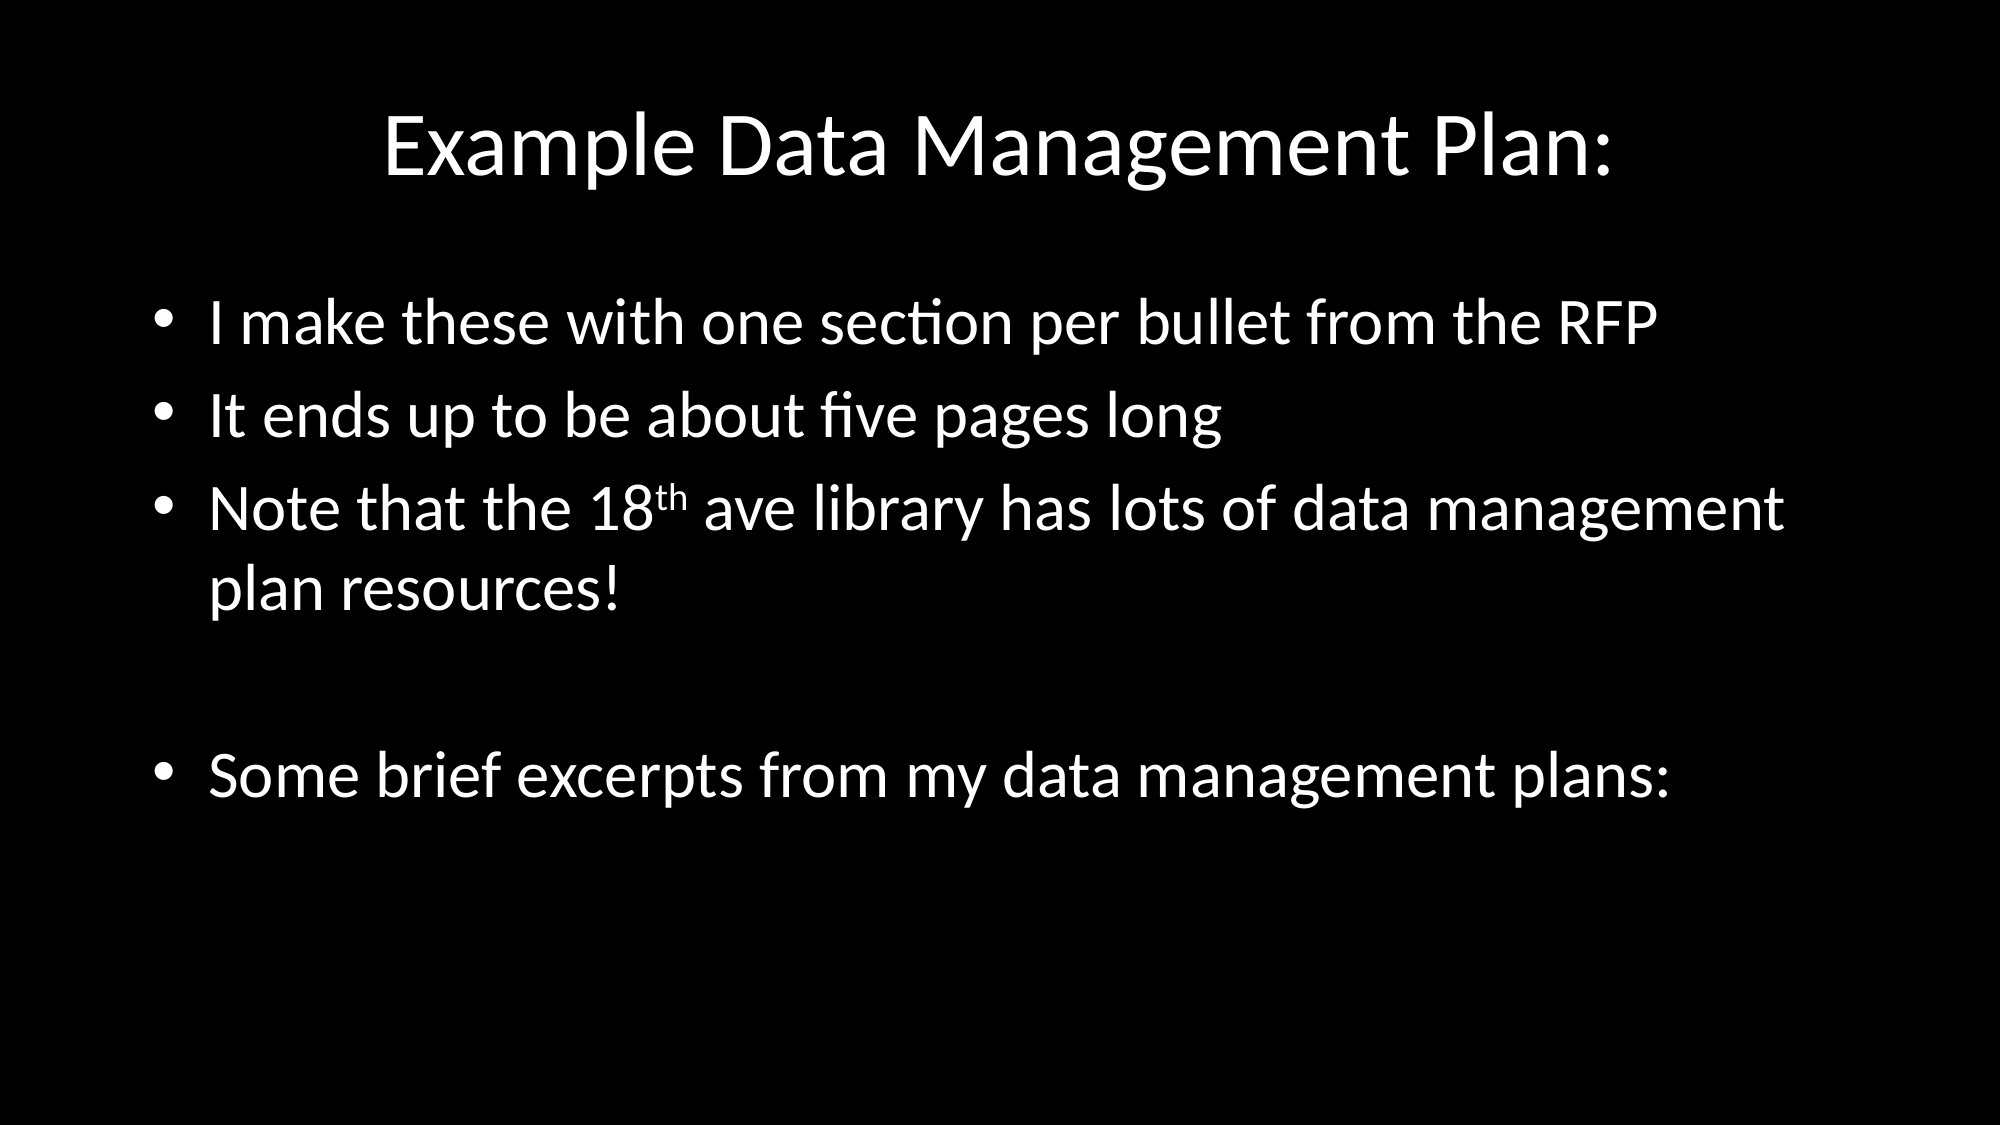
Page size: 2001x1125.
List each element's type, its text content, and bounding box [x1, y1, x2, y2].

title Example Data Management Plan: [99, 45, 1900, 233]
list I make these with one section per bullet from the RFP It ends up to be about five pages long Note that the 18th ave library has lots of data management plan resources! Some brief excerpts from my data management plans: [99, 262, 1900, 1005]
